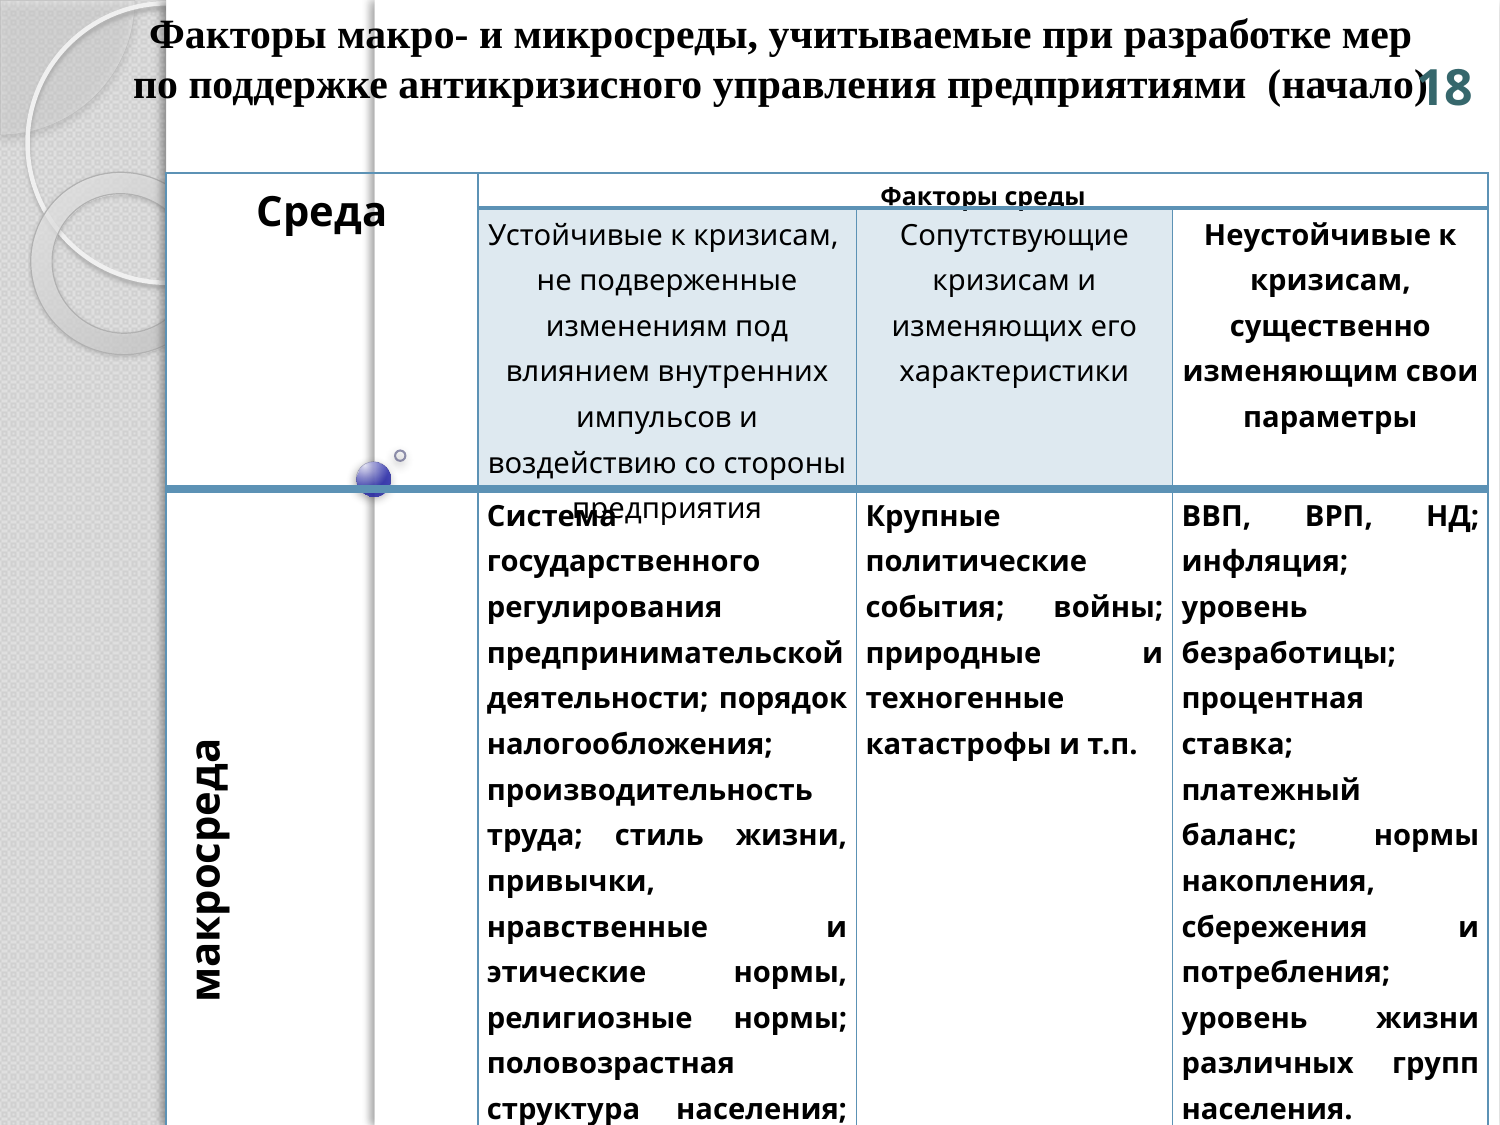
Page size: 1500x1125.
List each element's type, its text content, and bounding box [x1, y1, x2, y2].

table_cell Неустойчивые к кризисам, существенно изменяющим свои параметры [1173, 210, 1487, 485]
table_cell Устойчивые к кризисам, не подверженные изменениям под влиянием внутренних импульсов и воздействию со стороны предприятия [479, 210, 856, 485]
table_header Среда [167, 174, 477, 485]
text_box Факторы макро- и микросреды, учитываемые при разработке мер по поддержке антикризисного управления предприятиями (начало) [102, 75, 1376, 115]
table_cell ВВП, ВРП, НД; инфляция; уровень безработицы; процентная ставка; платежный баланс; нормы накопления, сбережения и потребления; уровень жизни различных групп населения. [1173, 493, 1487, 1125]
table_cell Сопутствующие кризисам и изменяющих его характеристики [857, 210, 1172, 485]
text_box 18 [1376, 54, 1500, 146]
text_box [0, 0, 1500, 75]
table_cell Система государственного регулирования предпринимательской деятельности; порядок налогообложения; производительность труда; стиль жизни, привычки, нравственные и этические нормы, религиозные нормы; половозрастная структура населения; техника, технология; нормативно-правовые акты; природная среда, климатические условиями и др. [479, 493, 856, 1125]
table_cell Крупные политические события; войны; природные и техногенные катастрофы и т.п. [857, 493, 1172, 1125]
table_cell макросреда [167, 493, 477, 1125]
table_header Факторы среды [479, 174, 1487, 206]
